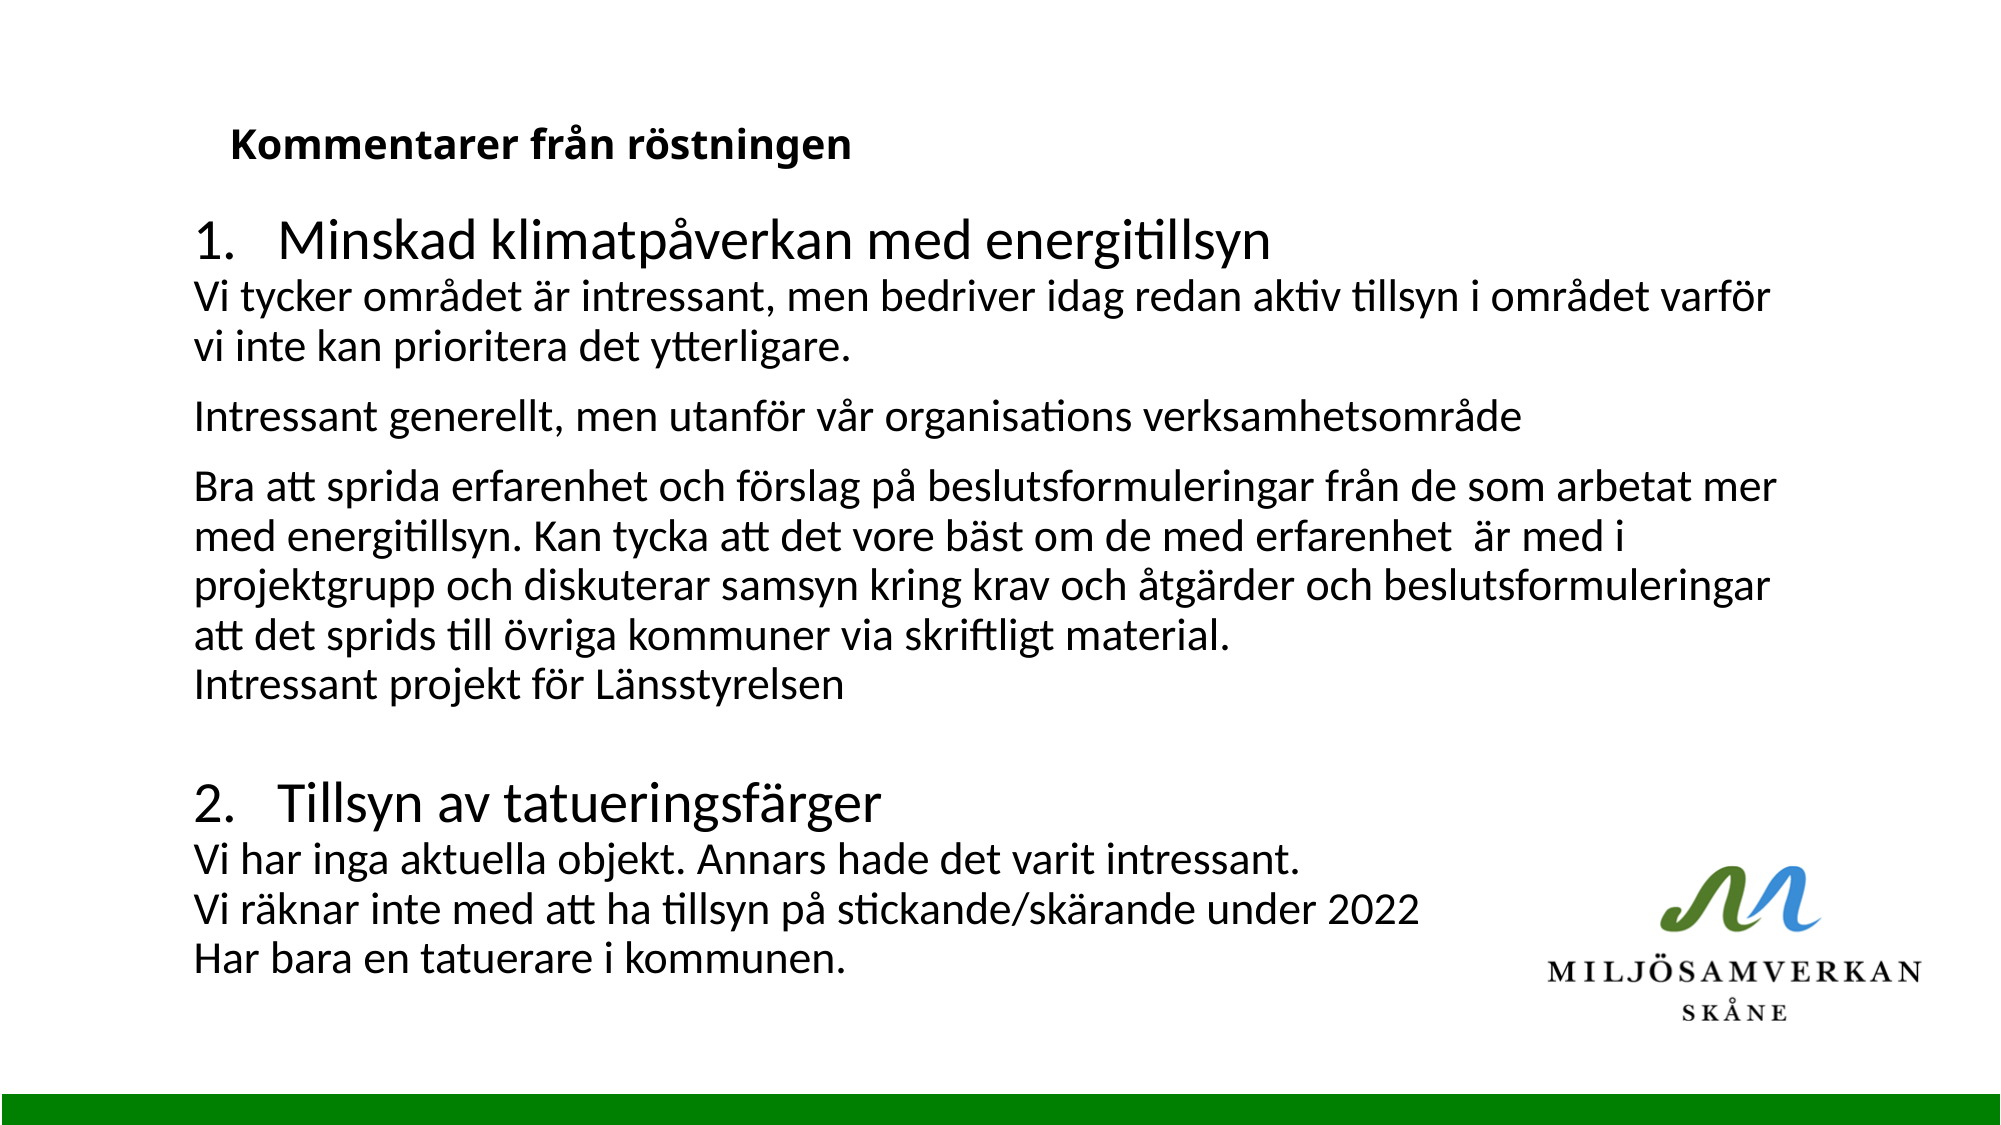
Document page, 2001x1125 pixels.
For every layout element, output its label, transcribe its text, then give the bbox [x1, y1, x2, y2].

subtitle 1. Minskad klimatpåverkan med energitillsyn Vi tycker området är intressant, men bedriver idag redan aktiv tillsyn i området varför vi inte kan prioritera det ytterligare. Intressant generellt, men utanför vår organisations verksamhetsområde Bra att sprida erfarenhet och förslag på beslutsformuleringar från de som arbetat mer med energitillsyn. Kan tycka att det vore bäst om de med erfarenhet är med i projektgrupp och diskuterar samsyn kring krav och åtgärder och beslutsformuleringar att det sprids till övriga kommuner via skriftligt material. Intressant projekt för Länsstyrelsen 2. Tillsyn av tatueringsfärger Vi har inga aktuella objekt. Annars hade det varit intressant. Vi räknar inte med att ha tillsyn på stickande/skärande under 2022 Har bara en tatuerare i kommunen. [178, 202, 1829, 1000]
picture [1545, 863, 1924, 1024]
picture [0, 1093, 2000, 1125]
title Kommentarer från röstningen [199, 37, 1746, 180]
